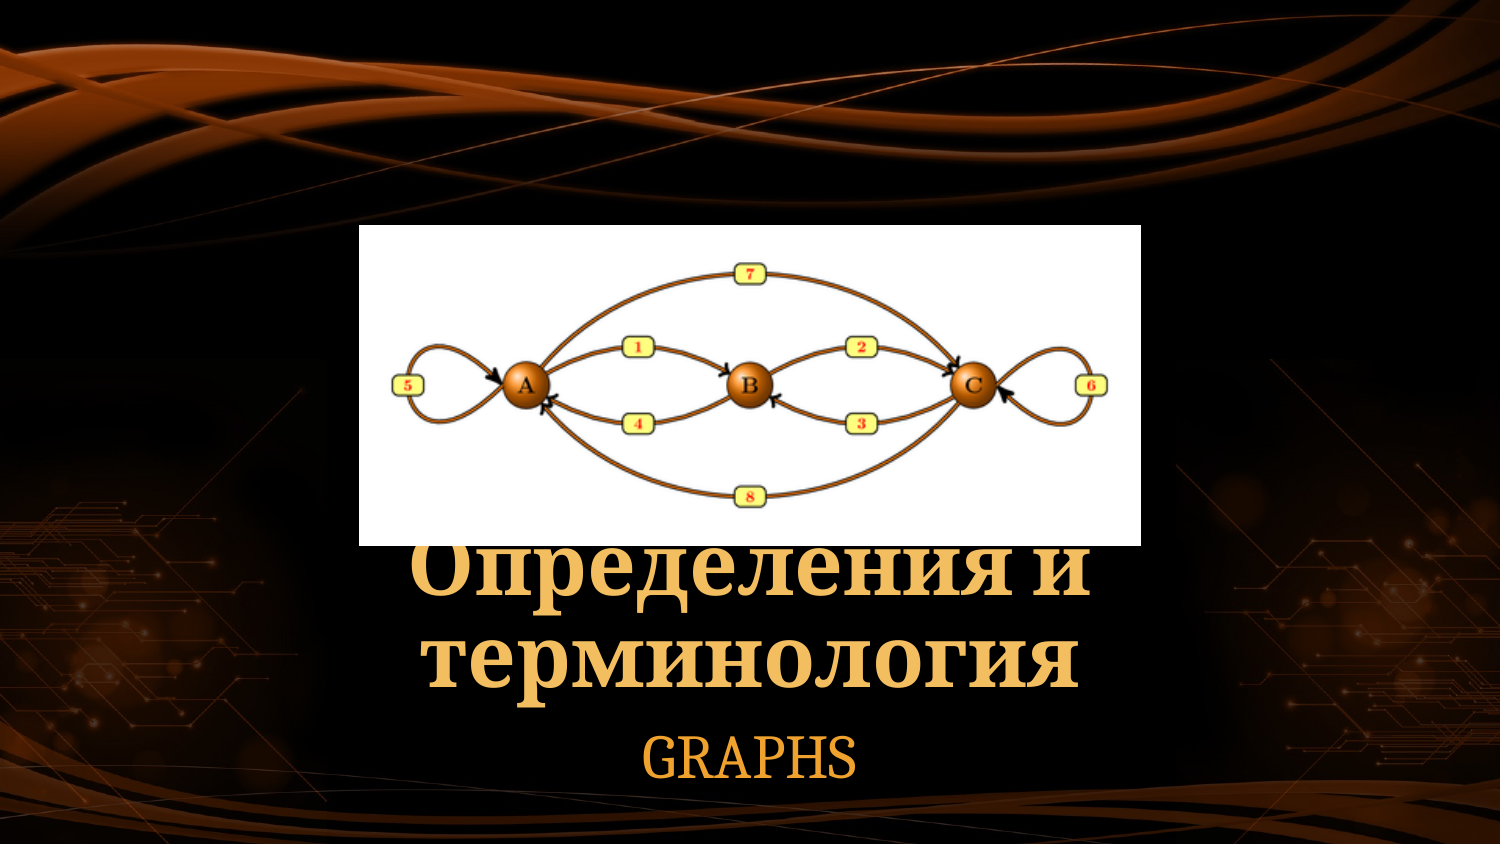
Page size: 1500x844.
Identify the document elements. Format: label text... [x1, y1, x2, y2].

title Определения и терминология [112, 609, 1388, 708]
picture [0, 0, 1500, 844]
list GRAPHS [112, 708, 1388, 797]
